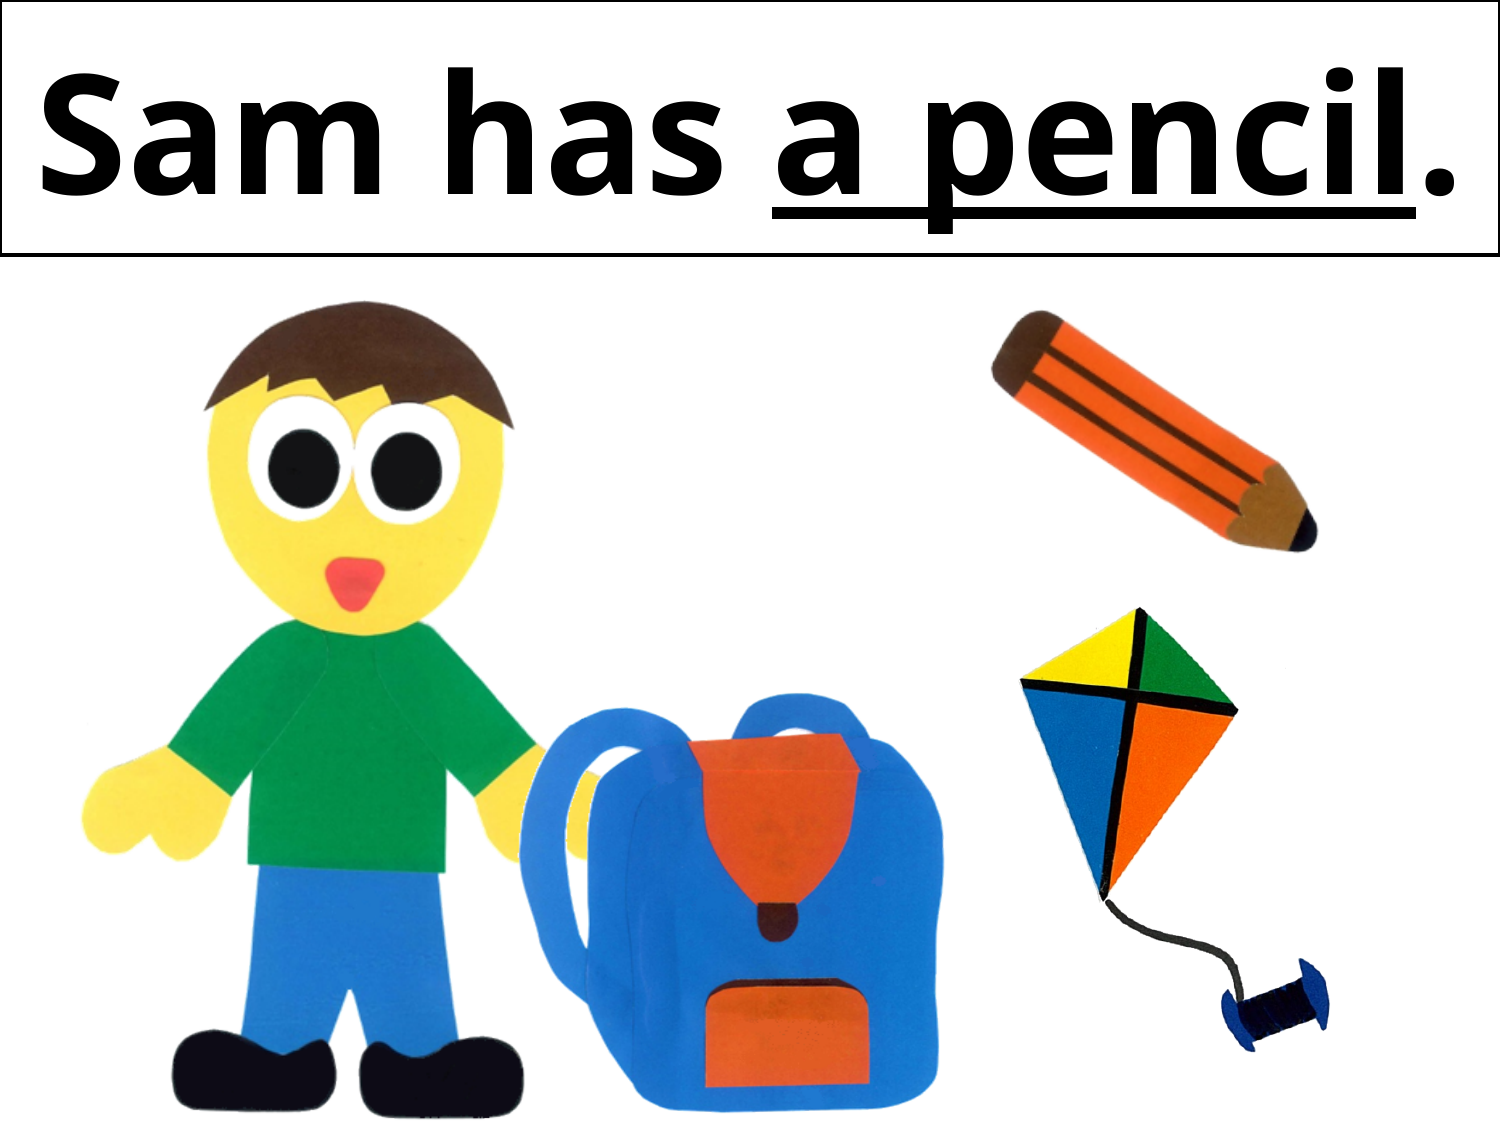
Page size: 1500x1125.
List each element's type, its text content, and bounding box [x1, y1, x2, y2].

picture [71, 275, 1431, 1125]
text_box Sam has a pencil. [0, 0, 1500, 257]
